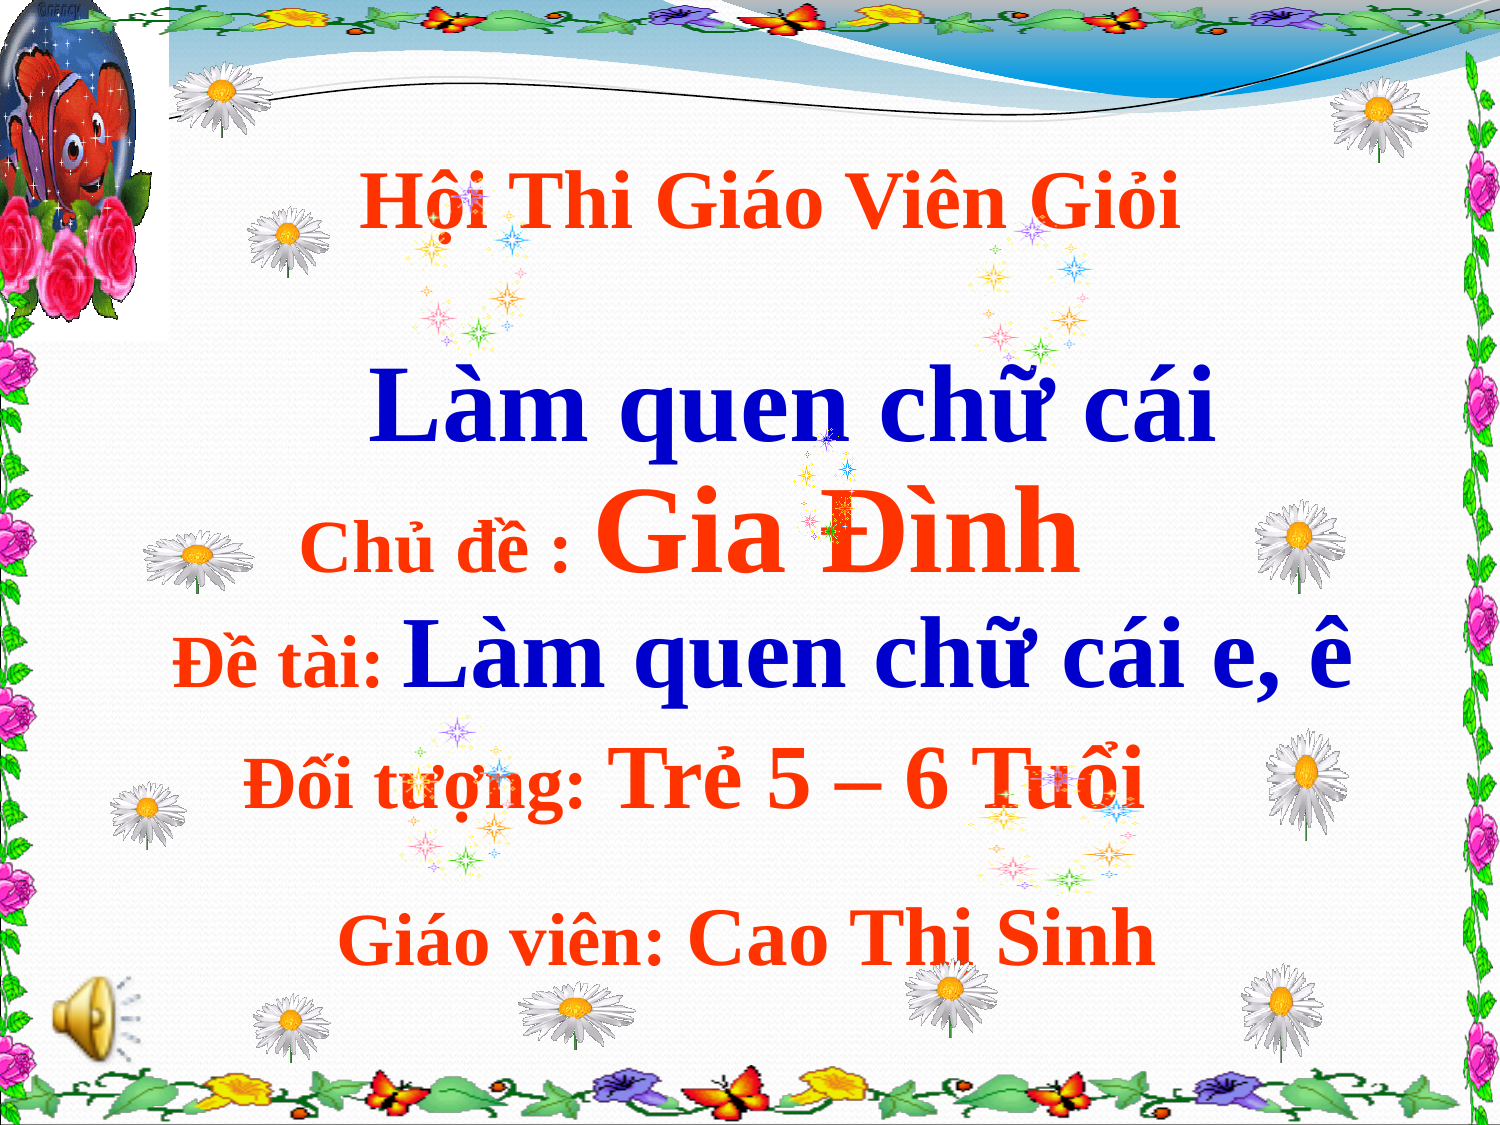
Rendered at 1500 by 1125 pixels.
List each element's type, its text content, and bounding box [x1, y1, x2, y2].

picture [0, 0, 1500, 1125]
text_box Giáo viên: Cao Thị Sinh [95, 863, 1427, 1001]
text_box Làm quen chữ cái [268, 328, 1319, 466]
text_box Đề tài: Làm quen chữ cái e, ê [95, 578, 1462, 716]
text_box Đối tượng: Trẻ 5 – 6 Tuổi [191, 769, 388, 841]
text_box Hội Thi Giáo Viên Giỏi [237, 113, 1325, 277]
text_box Đối tượng: Trẻ 5 – 6 Tuổi [488, 703, 1232, 841]
picture [839, 109, 899, 113]
text_box Chủ đề : Gia Đình [181, 453, 1232, 591]
